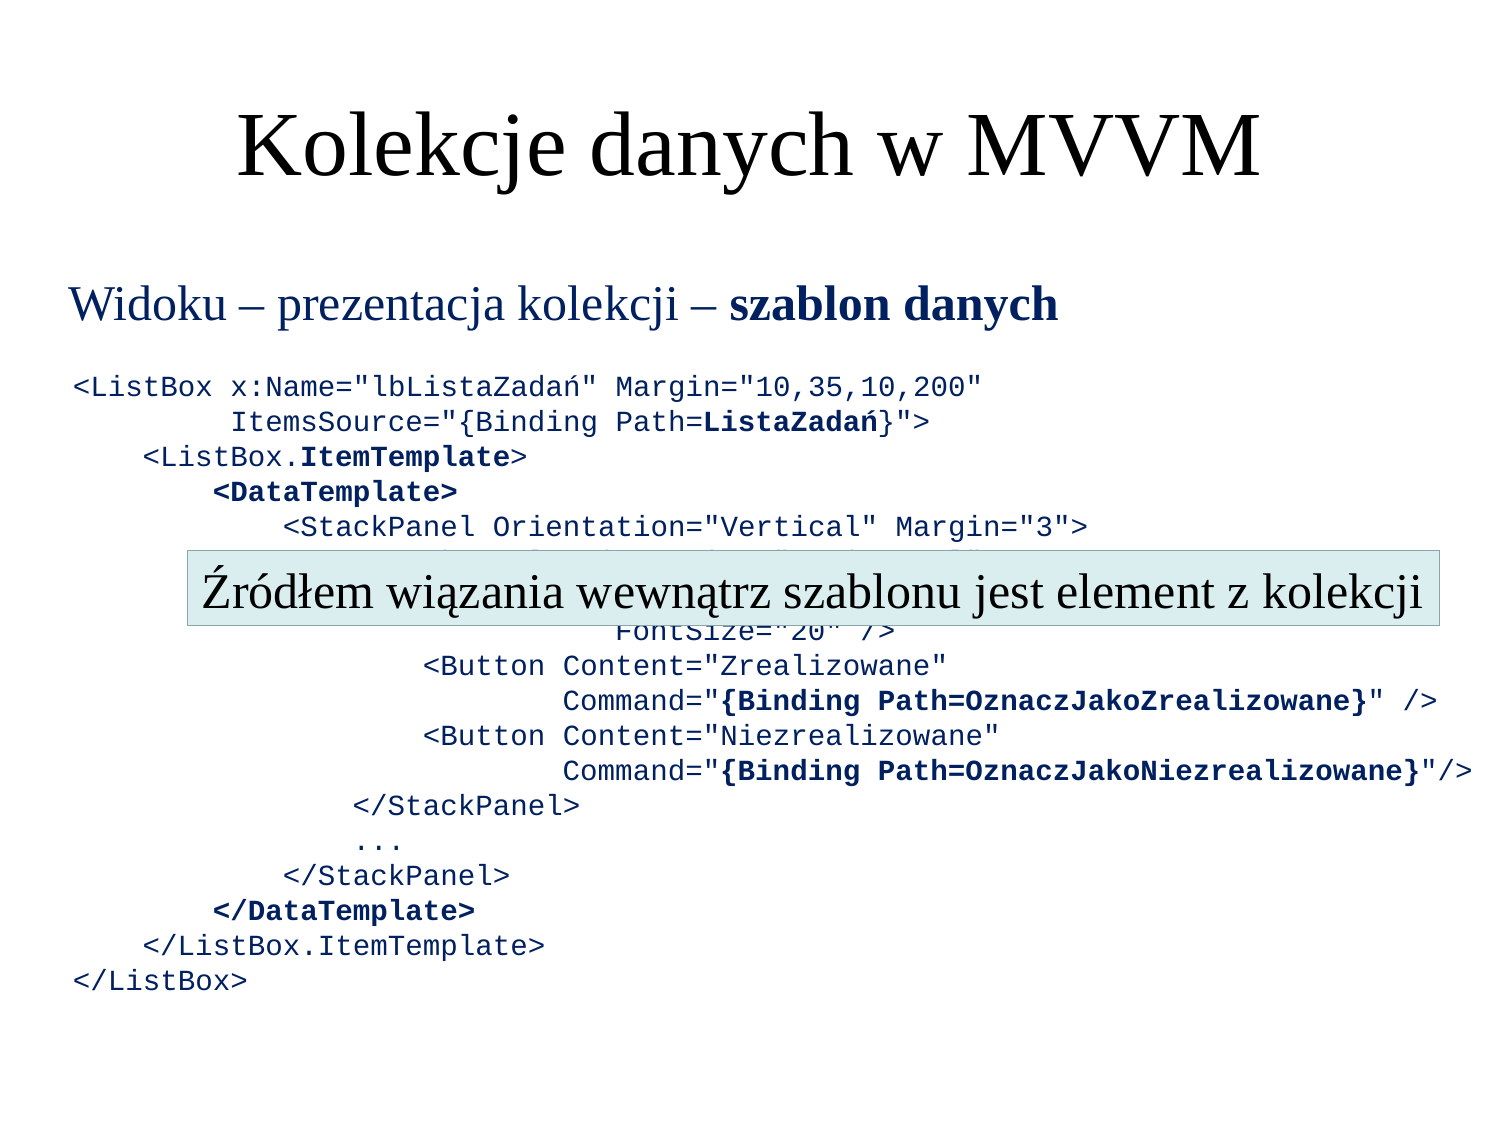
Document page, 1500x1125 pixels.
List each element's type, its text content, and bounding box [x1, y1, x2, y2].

text_box <ListBox x:Name="lbListaZadań" Margin="10,35,10,200" ItemsSource="{Binding Path=ListaZadań}"> <ListBox.ItemTemplate> <DataTemplate> <StackPanel Orientation="Vertical" Margin="3"> <StackPanel Orientation="Horizontal"> <TextBlock Text="{Binding Path=Opis, Mode=OneWay}" FontSize="20" /> <Button Content="Zrealizowane" Command="{Binding Path=OznaczJakoZrealizowane}" /> <Button Content="Niezrealizowane" Command="{Binding Path=OznaczJakoNiezrealizowane}"/> </StackPanel> ... </StackPanel> </DataTemplate> </ListBox.ItemTemplate> </ListBox> [58, 359, 1488, 1004]
title Kolekcje danych w MVVM [75, 45, 1425, 233]
list Widoku – prezentacja kolekcji – szablon danych [53, 262, 1425, 350]
text_box Źródłem wiązania wewnątrz szablonu jest element z kolekcji [187, 550, 1440, 626]
